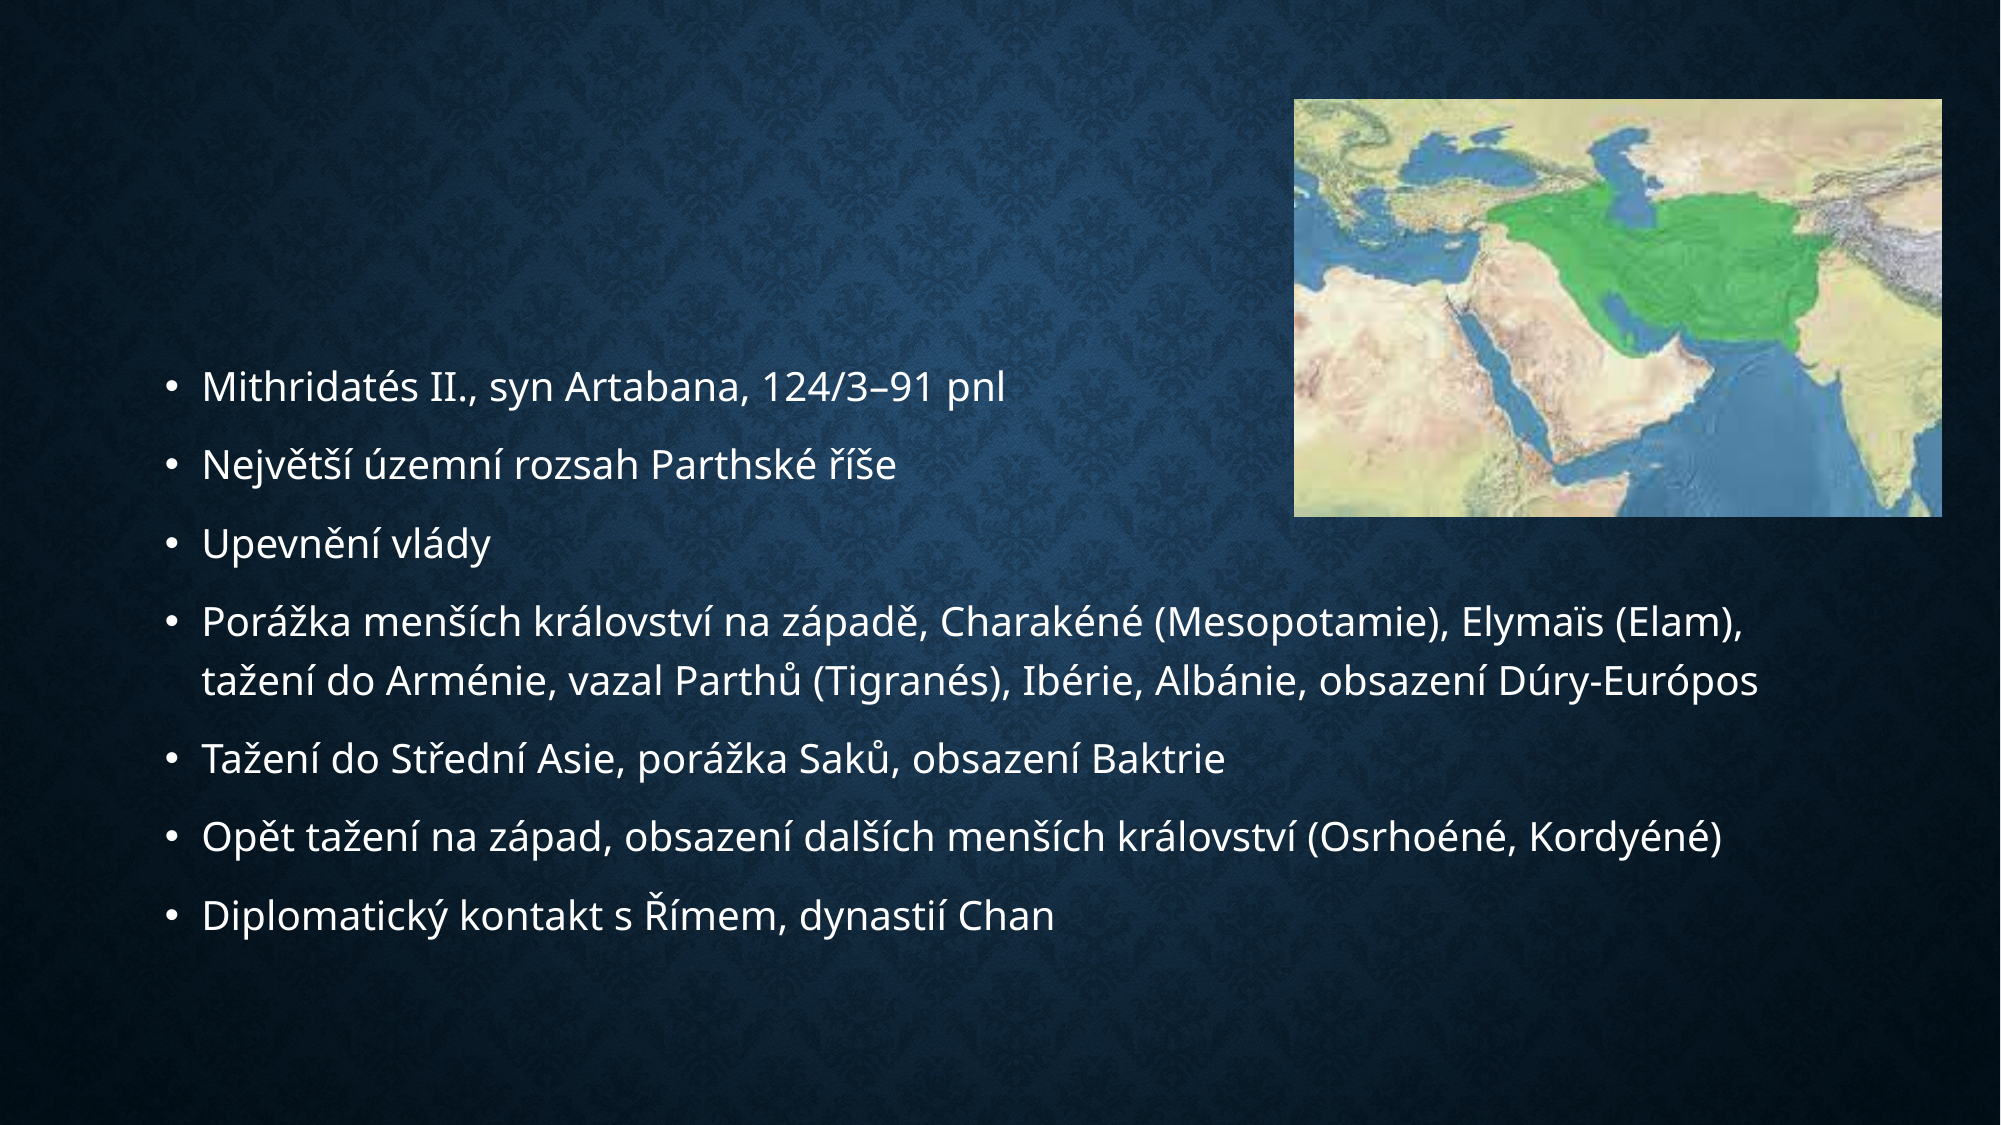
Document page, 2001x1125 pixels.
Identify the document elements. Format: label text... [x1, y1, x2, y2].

list Mithridatés II., syn Artabana, 124/3–91 pnl Největší územní rozsah Parthské říše Upevnění vlády Porážka menších království na západě, Charakéné (Mesopotamie), Elymaïs (Elam), tažení do Arménie, vazal Parthů (Tigranés), Ibérie, Albánie, obsazení Dúry-Európos Tažení do Střední Asie, porážka Saků, obsazení Baktrie Opět tažení na západ, obsazení dalších menších království (Osrhoéné, Kordyéné) Diplomatický kontakt s Římem, dynastií Chan [149, 343, 1849, 950]
picture [1293, 99, 1943, 517]
